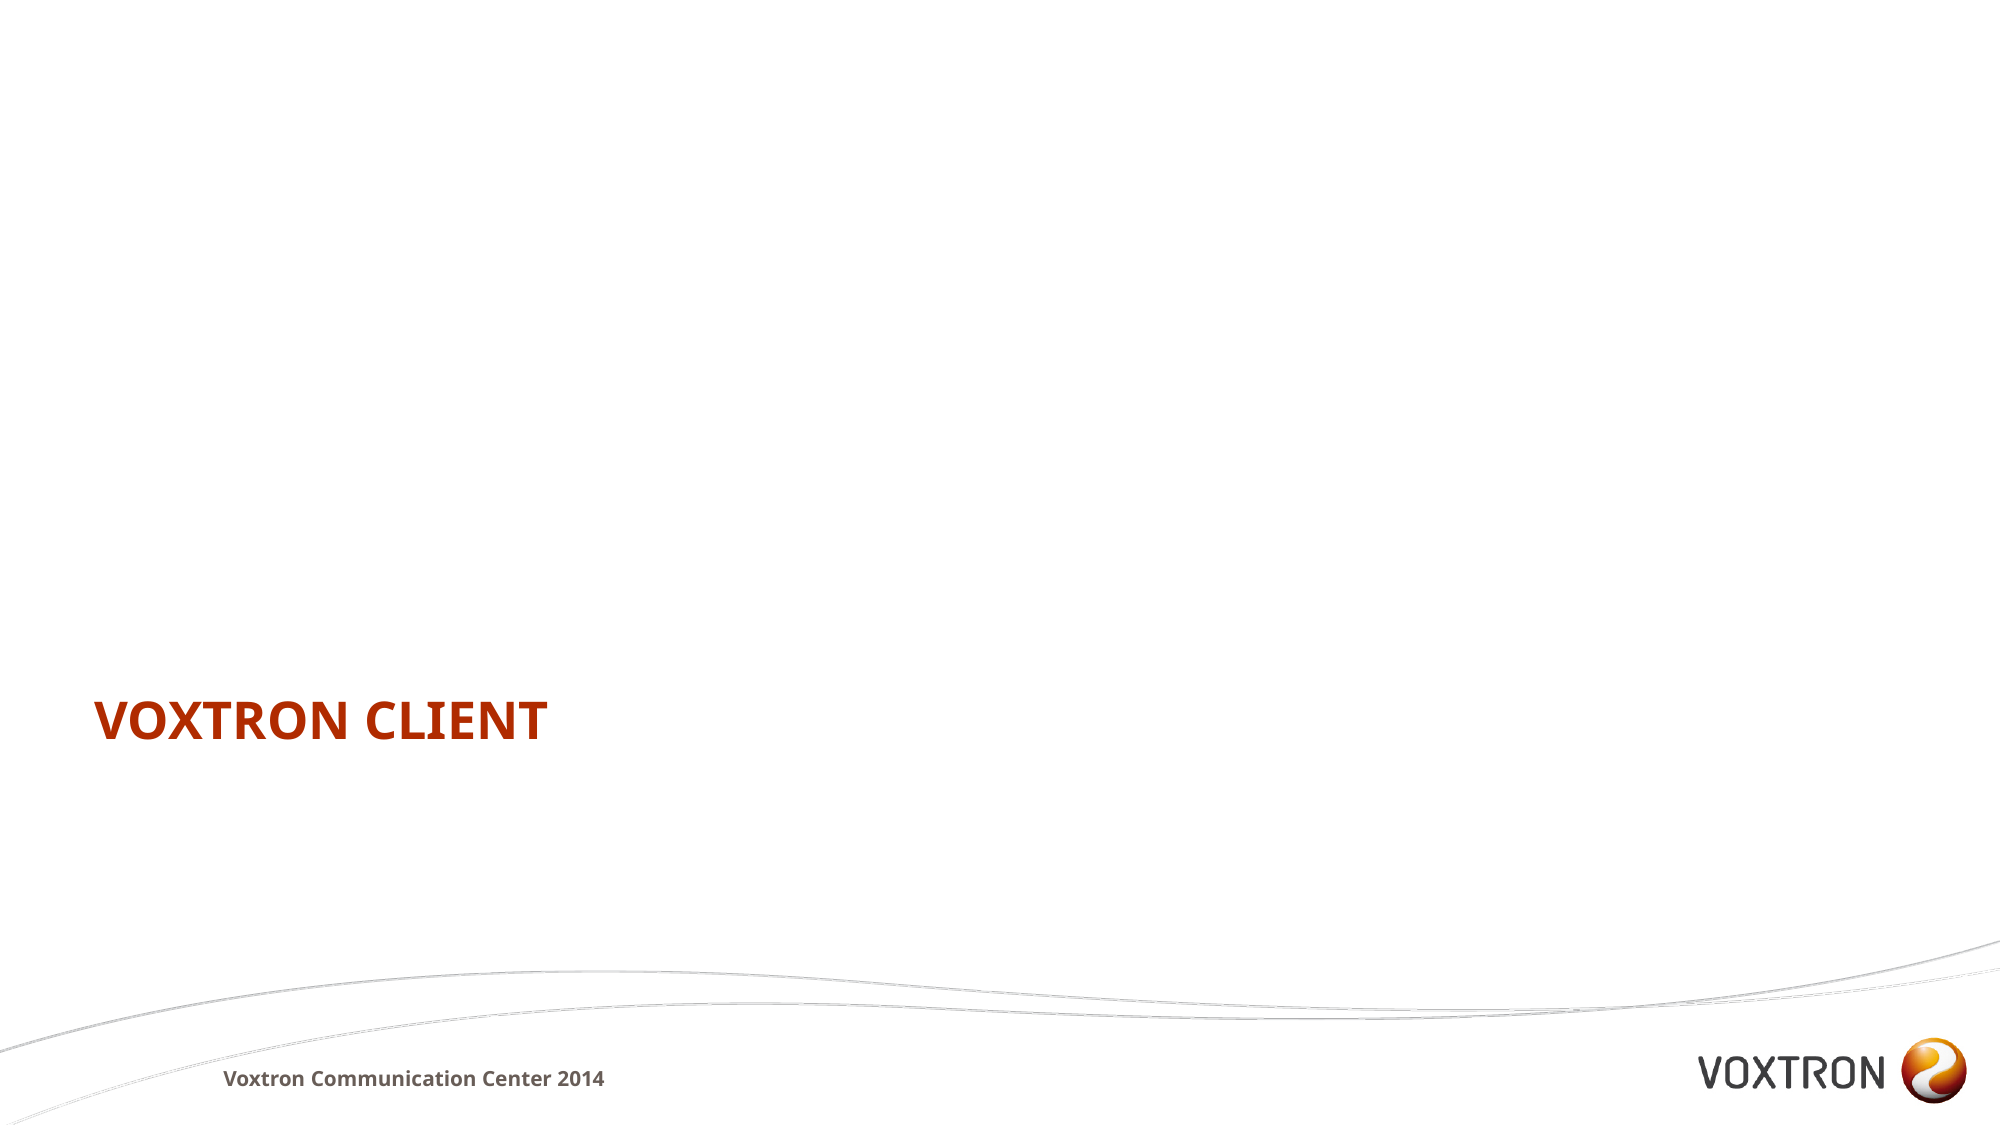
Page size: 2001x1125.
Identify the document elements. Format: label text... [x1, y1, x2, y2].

footer Voxtron Communication Center 2014 [208, 1058, 842, 1119]
picture [0, 916, 2000, 1125]
title Voxtron client [79, 679, 1780, 904]
